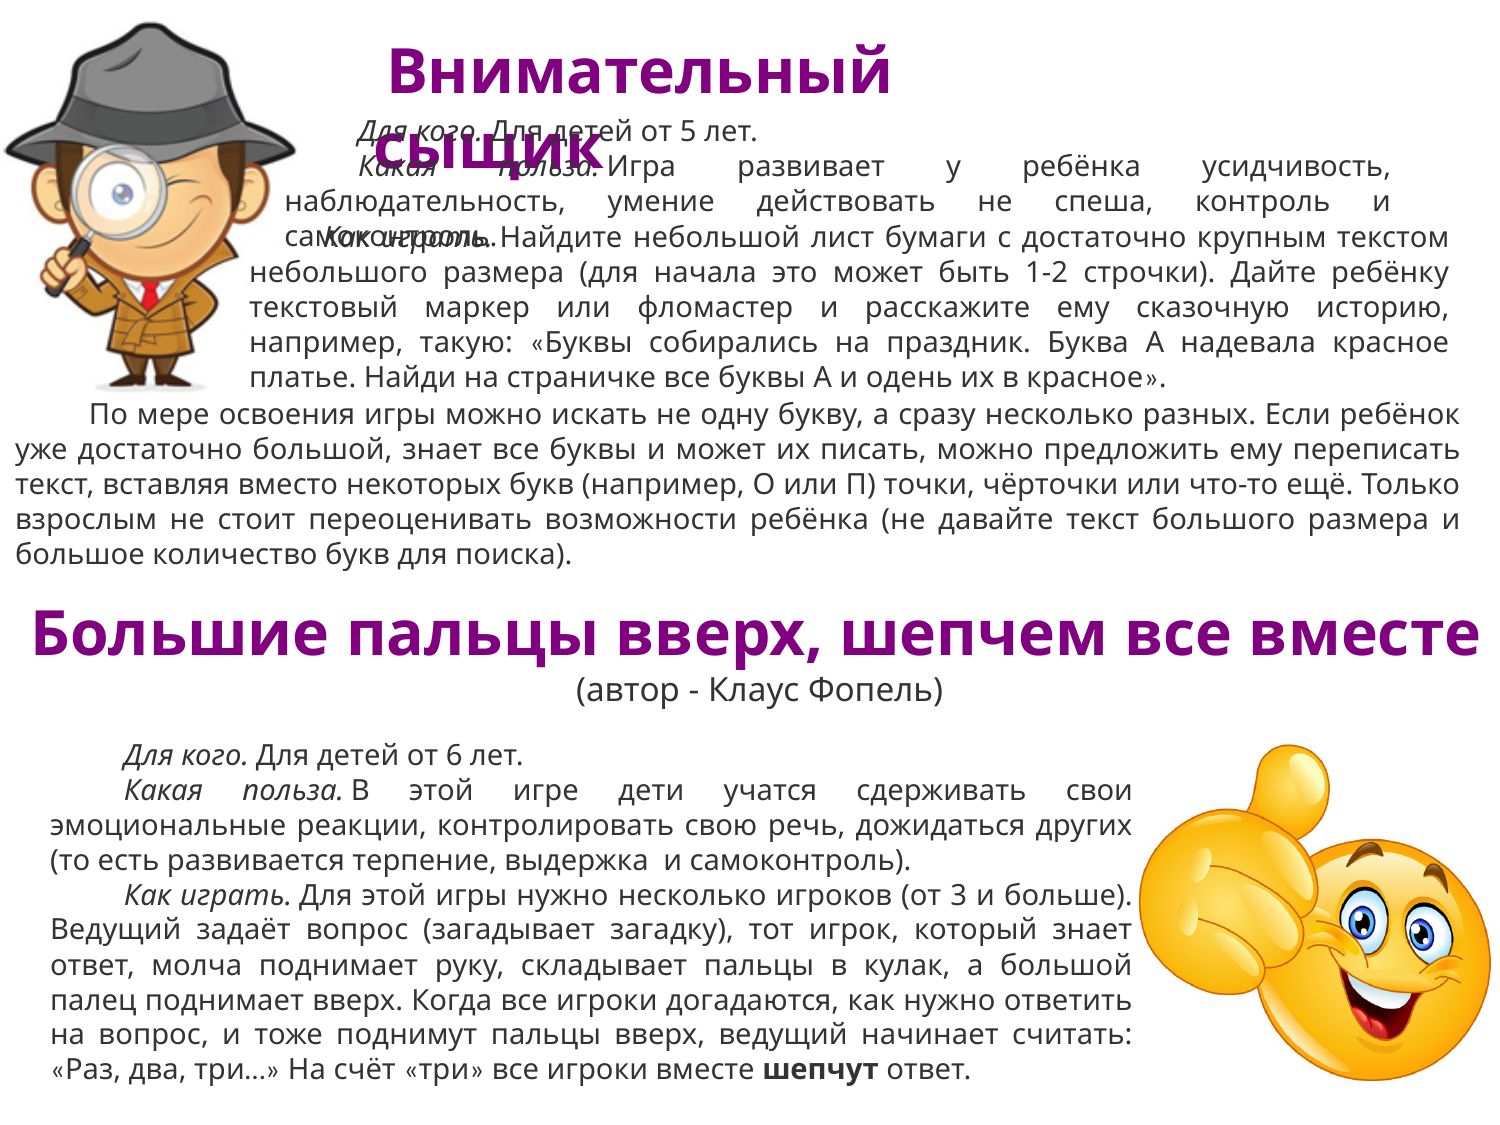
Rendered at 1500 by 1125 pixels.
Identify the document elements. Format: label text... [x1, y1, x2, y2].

text_box Для кого. Для детей от 5 лет. Какая польза. Игра развивает у ребёнка усидчивость, наблюдательность, умение действовать не спеша, контроль и самоконтроль. [310, 105, 1407, 210]
text_box По мере освоения игры можно искать не одну букву, а сразу несколько разных. Если ребёнок уже достаточно большой, знает все буквы и может их писать, можно предложить ему переписать текст, вставляя вместо некоторых букв (например, О или П) точки, чёрточки или что-то ещё. Только взрослым не стоит переоценивать возможности ребёнка (не давайте текст большого размера и большое количество букв для поиска). [0, 387, 1477, 578]
text_box Для кого. Для детей от 6 лет. Какая польза. В этой игре дети учатся сдерживать свои эмоциональные реакции, контролировать свою речь, дожидаться других (то есть развивается терпение, выдержка и самоконтроль). Как играть. Для этой игры нужно несколько игроков (от 3 и больше). Ведущий задаёт вопрос (загадывает загадку), тот игрок, который знает ответ, молча поднимает руку, складывает пальцы в кулак, а большой палец поднимает вверх. Когда все игроки догадаются, как нужно ответить на вопрос, и тоже поднимут пальцы вверх, ведущий начинает считать: «Раз, два, три…» На счёт «три» все игроки вместе шепчут ответ. [35, 728, 1149, 1094]
picture [0, 0, 306, 399]
text_box Большие пальцы вверх, шепчем все вместе (автор - Клаус Фопель) [0, 585, 1500, 716]
picture [1128, 738, 1500, 1091]
text_box Внимательный сыщик [358, 23, 1144, 105]
text_box Как играть. Найдите небольшой лист бумаги с достаточно крупным текстом небольшого размера (для начала это может быть 1-2 строчки). Дайте ребёнку текстовый маркер или фломастер и расскажите ему сказочную историю, например, такую: «Буквы собирались на праздник. Буква А надевала красное платье. Найди на страничке все буквы А и одень их в красное». [309, 210, 1465, 401]
